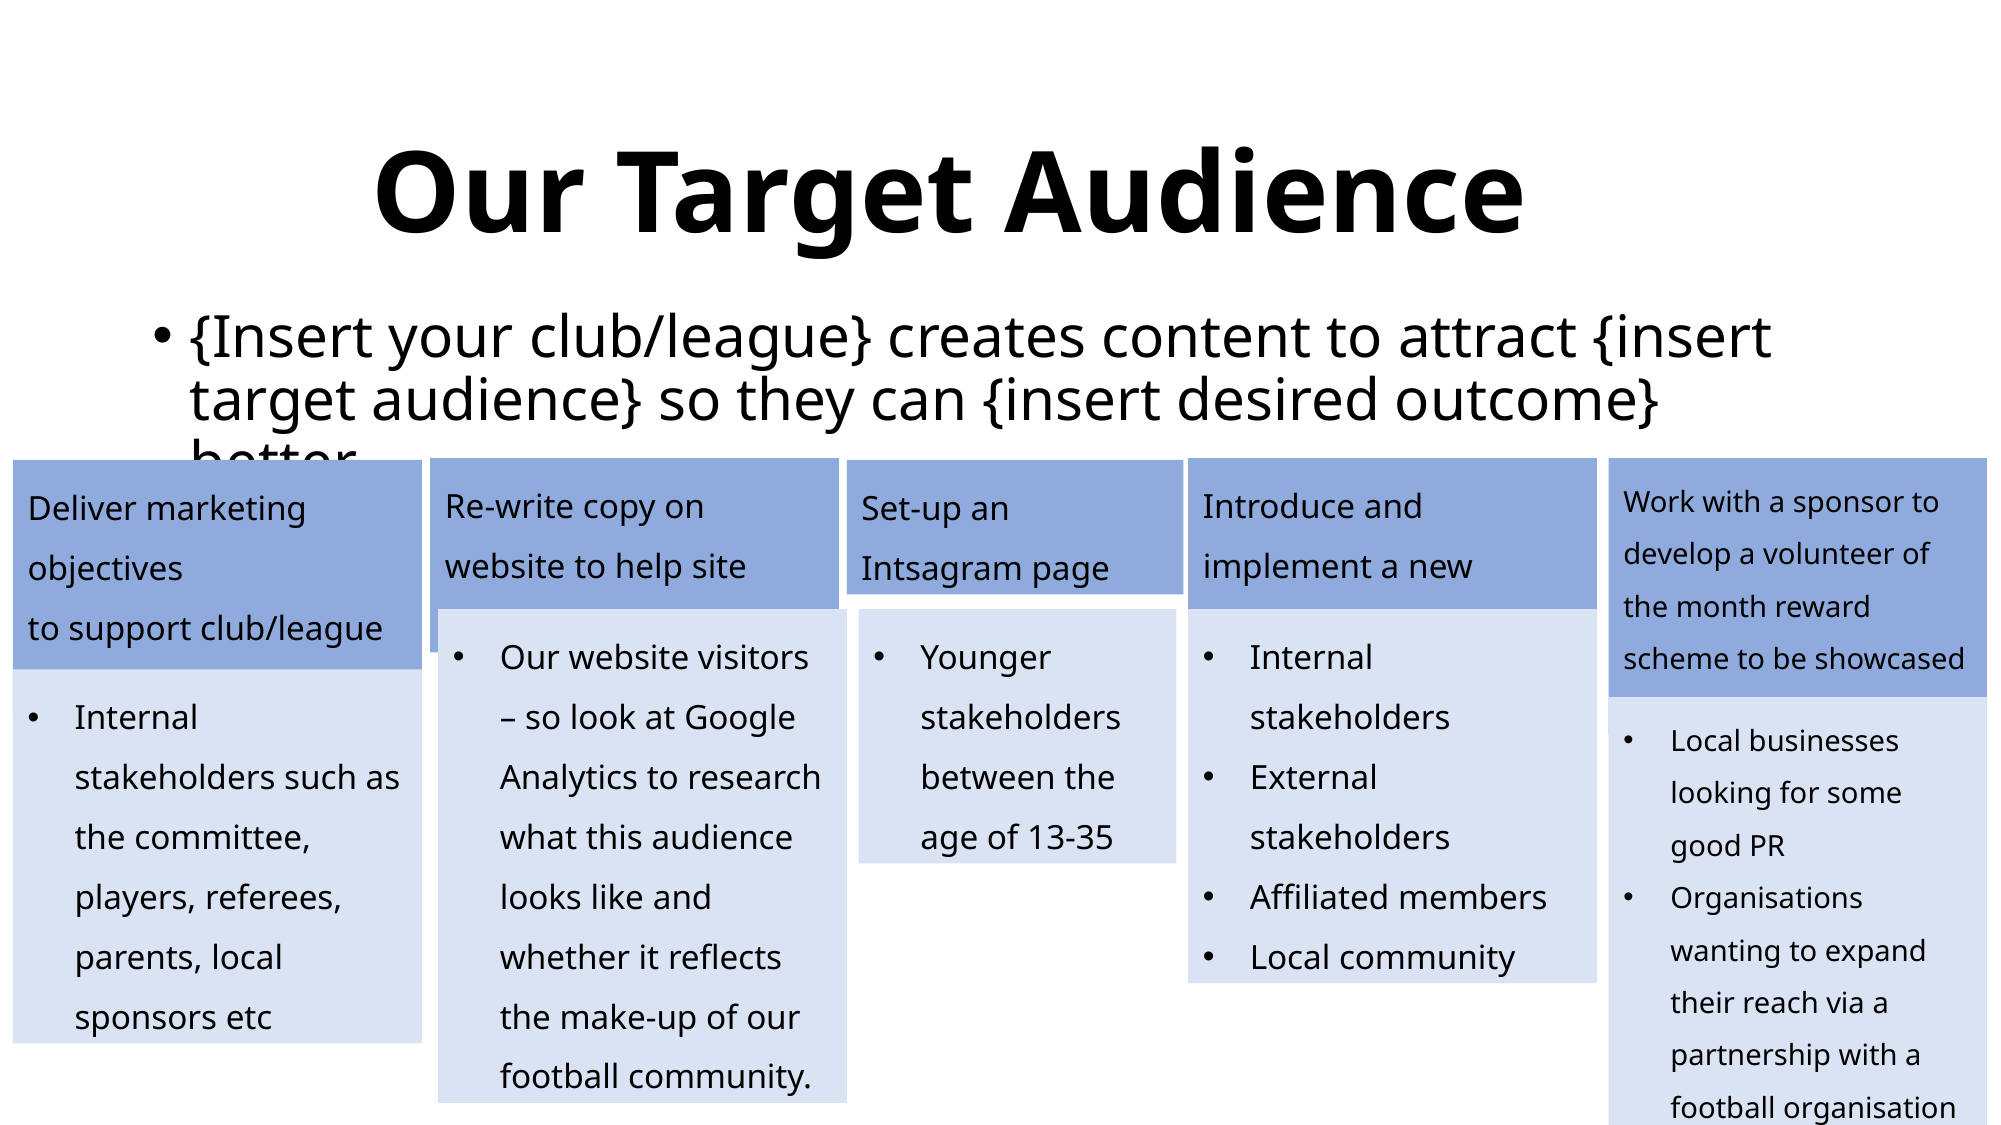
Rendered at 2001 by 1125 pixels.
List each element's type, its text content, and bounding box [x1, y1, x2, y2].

text_box Set-up an Intsagram page [846, 459, 1184, 595]
text_box Our website visitors – so look at Google Analytics to research what this audience looks like and whether it reflects the make-up of our football community. [438, 609, 847, 1103]
text_box Our Target Audience(s) [265, 0, 1766, 299]
text_box Younger stakeholders between the age of 13-35 [858, 609, 1177, 864]
text_box Work with a sponsor to develop a volunteer of the month reward scheme to be showcased on social media [1608, 458, 1987, 697]
text_box Introduce and implement a new club/league hashtag [1188, 458, 1597, 609]
text_box Deliver marketing objectives to support club/league plan [12, 459, 422, 669]
text_box Re-write copy on website to help site navigation [430, 458, 839, 653]
text_box Internal stakeholders External stakeholders Affiliated members Local community [1188, 609, 1597, 984]
text_box Local businesses looking for some good PR Organisations wanting to expand their reach via a partnership with a football organisation [1608, 697, 1987, 1125]
text_box Internal stakeholders such as the committee, players, referees, parents, local sponsors etc [12, 669, 422, 1044]
list {Insert your club/league} creates content to attract {insert target audience} so they can {insert desired outcome} better. [137, 299, 1863, 466]
